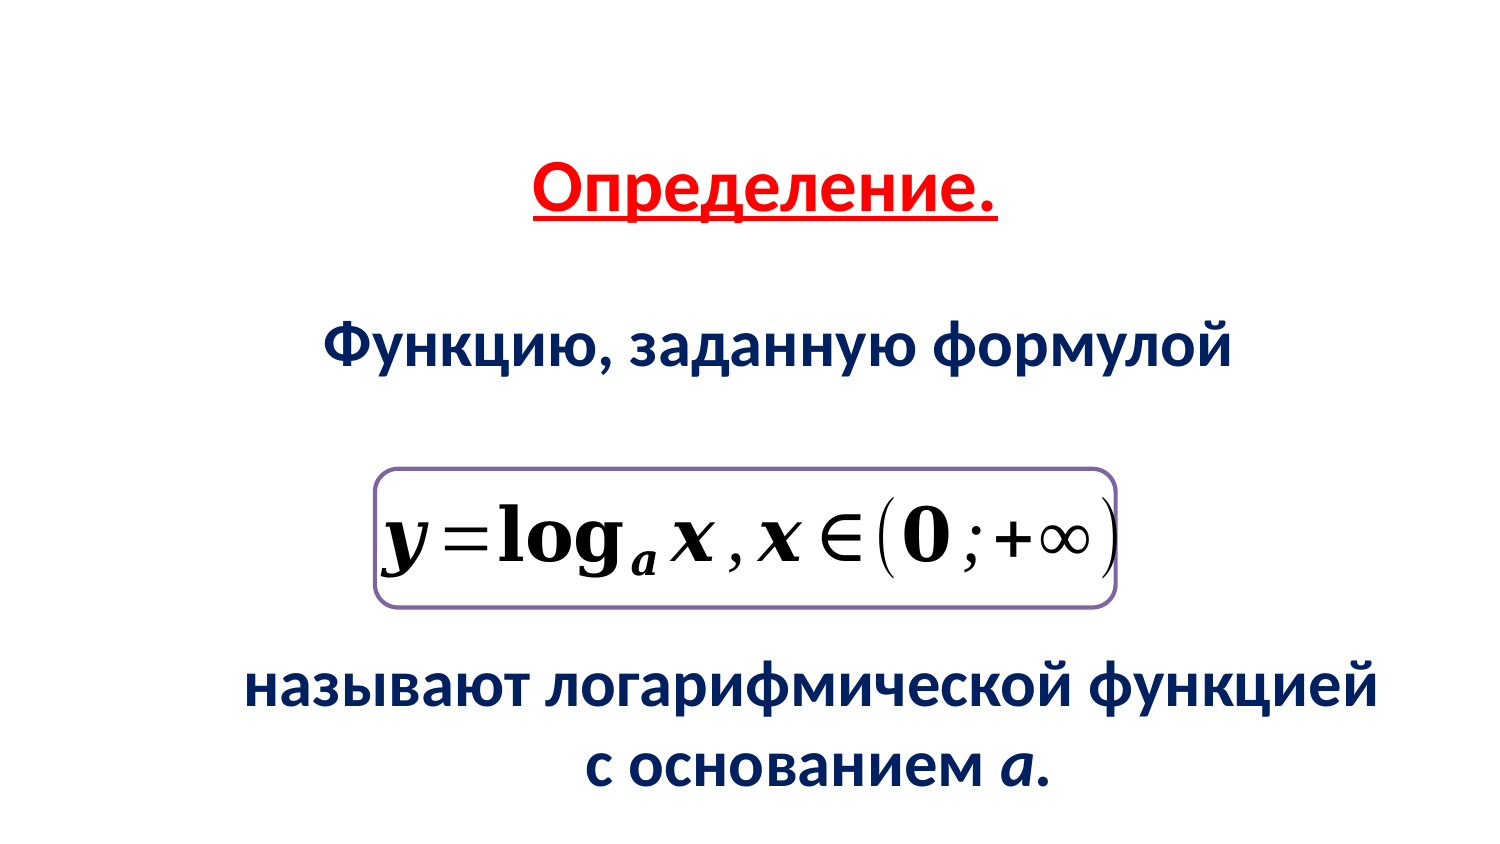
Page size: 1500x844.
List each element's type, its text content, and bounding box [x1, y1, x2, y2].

text_box Определение. [518, 128, 1013, 234]
text_box называют логарифмической функцией с основанием а. [228, 632, 1396, 808]
text_box Функцию, заданную формулой [309, 292, 1250, 388]
text_box [372, 466, 1118, 610]
